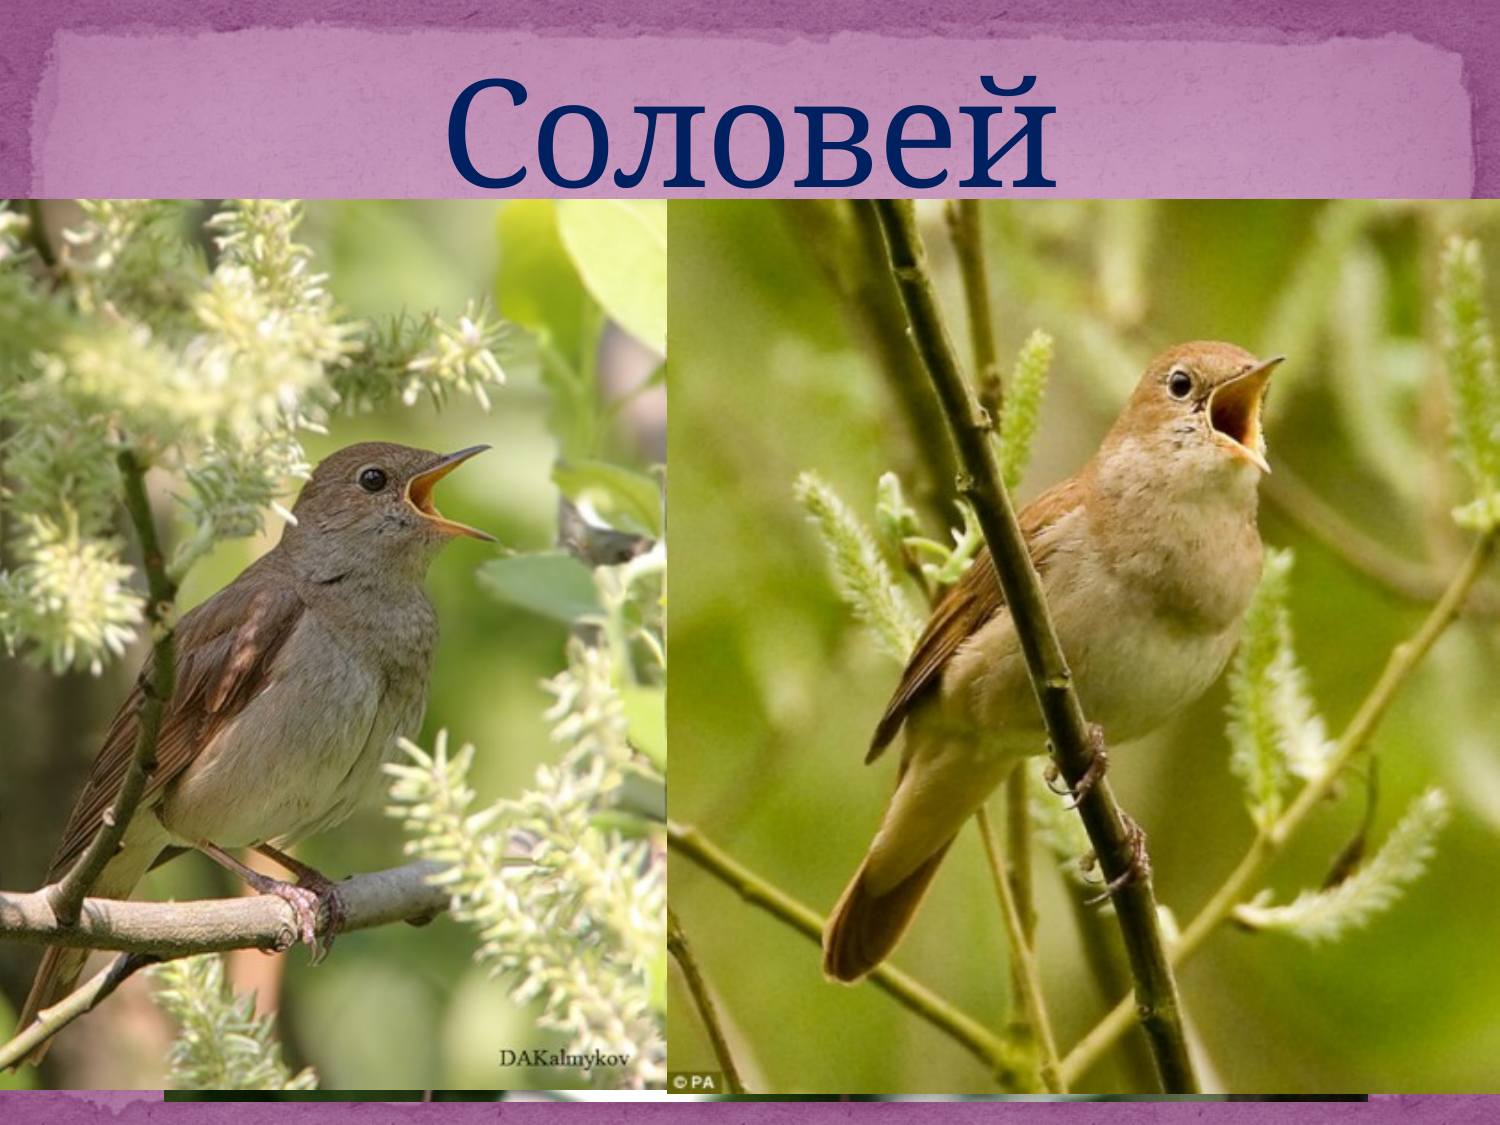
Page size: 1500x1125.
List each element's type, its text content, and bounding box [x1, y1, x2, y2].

title Соловей [74, 24, 1425, 188]
picture [0, 199, 1500, 1102]
